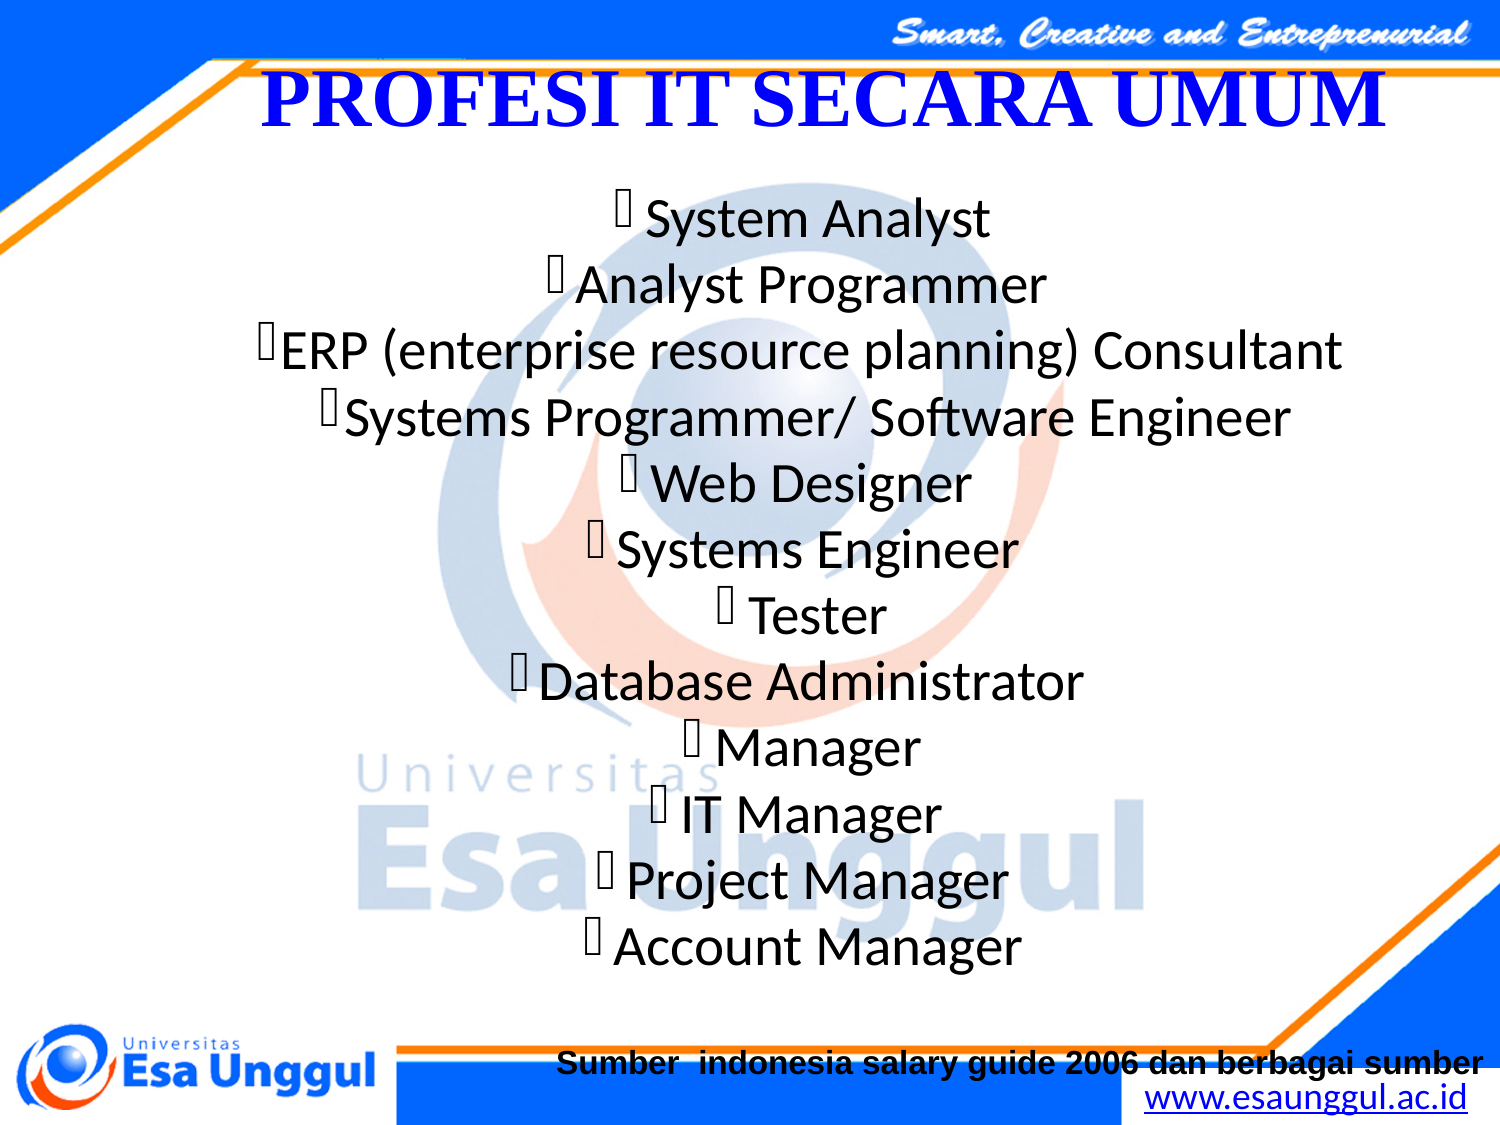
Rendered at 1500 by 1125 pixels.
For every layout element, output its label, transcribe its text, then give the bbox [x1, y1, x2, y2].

list System Analyst Analyst Programmer ERP (enterprise resource planning) Consultant Systems Programmer/ Software Engineer Web Designer Systems Engineer Tester Database Administrator Manager IT Manager Project Manager Account Manager [116, 186, 1500, 990]
text_box Sumber indonesia salary guide 2006 dan berbagai sumber [492, 1042, 1500, 1125]
picture [0, 0, 1500, 1125]
title PROFESI IT SECARA UMUM [150, 35, 1500, 152]
